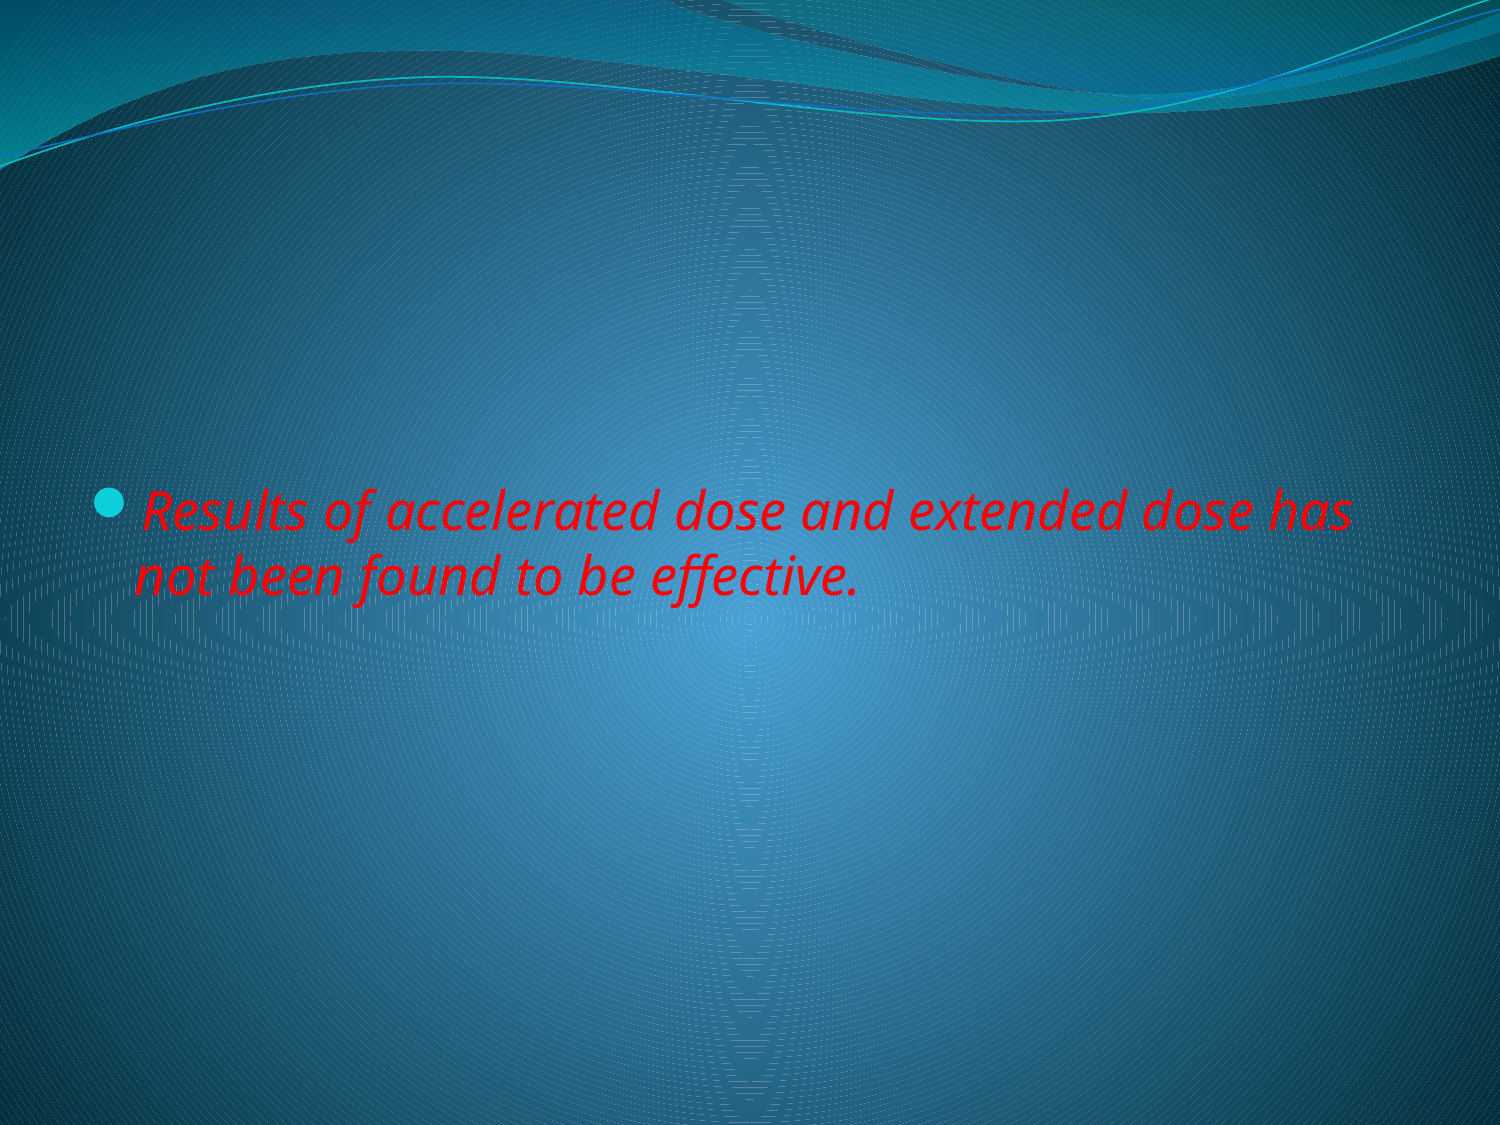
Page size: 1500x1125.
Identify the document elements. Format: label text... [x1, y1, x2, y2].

list Results of accelerated dose and extended dose has not been found to be effective. [75, 317, 1425, 1038]
